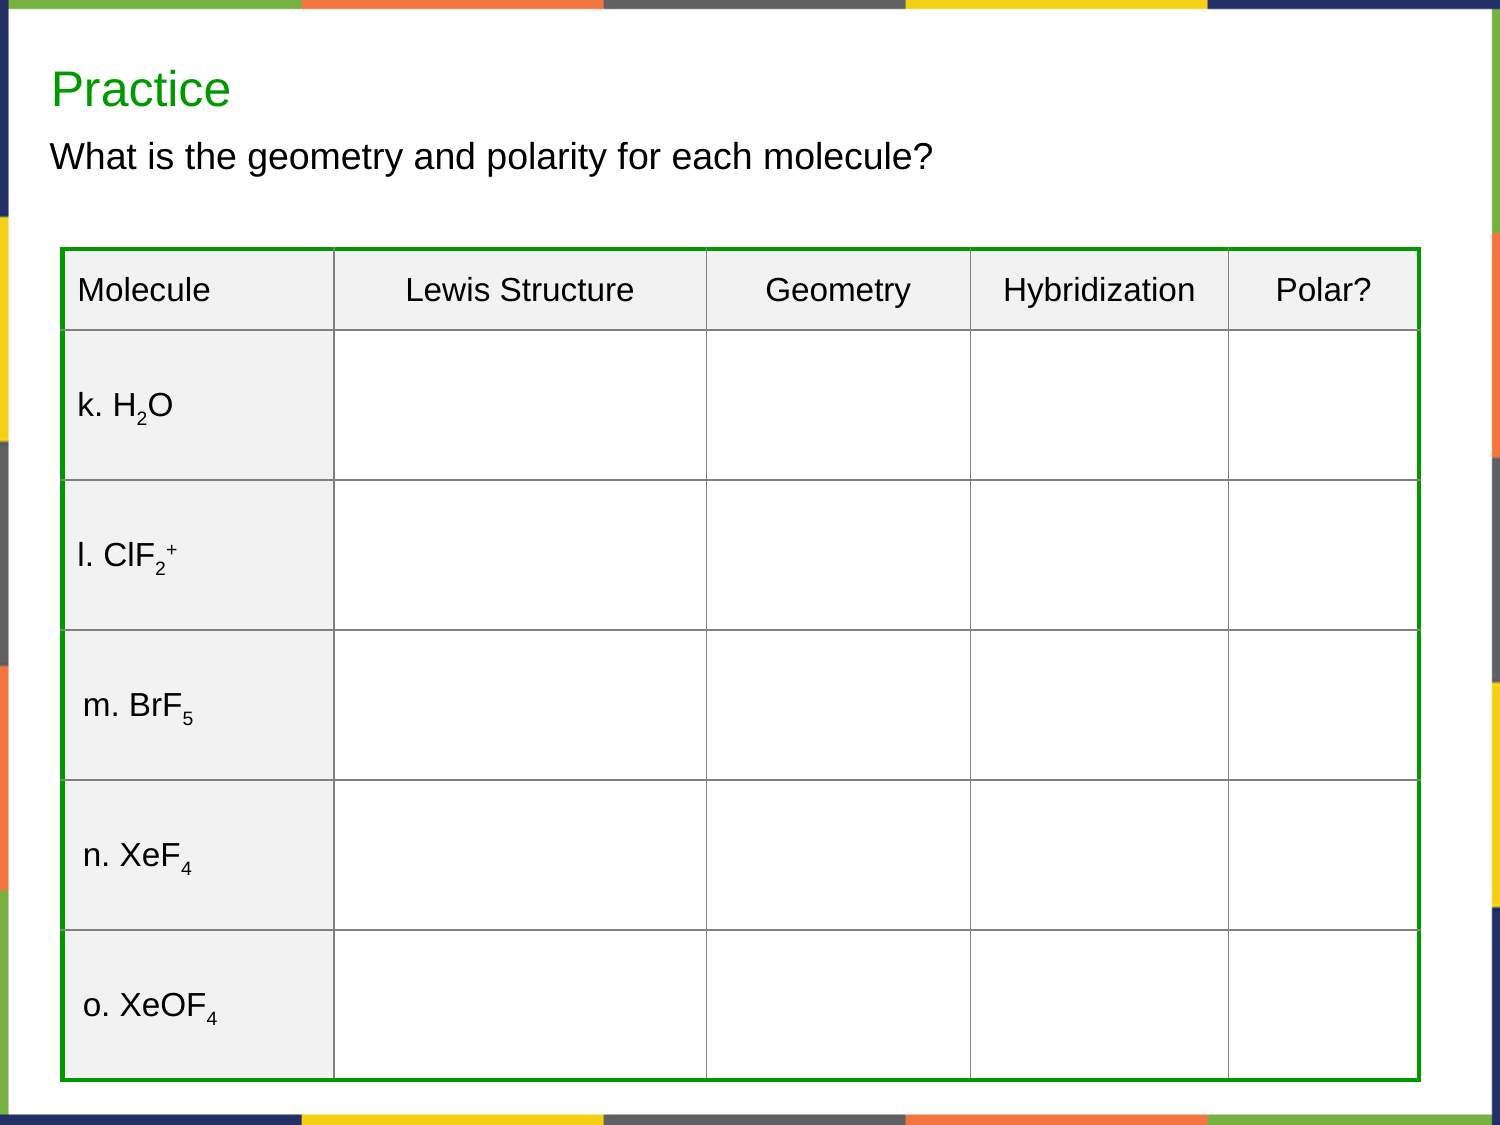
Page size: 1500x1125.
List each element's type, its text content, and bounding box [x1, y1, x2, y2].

table_cell m. BrF5 [65, 631, 333, 779]
table_cell [707, 781, 970, 929]
picture [0, 0, 1500, 1125]
table_header Hybridization [971, 251, 1228, 329]
text_box What is the geometry and polarity for each molecule? [34, 124, 1471, 185]
table_cell [1229, 631, 1417, 779]
table_cell [971, 931, 1228, 1078]
table_cell [335, 781, 706, 929]
table_cell l. ClF2+ [65, 481, 333, 629]
table_cell [971, 331, 1228, 479]
table_cell k. H2O [65, 331, 333, 479]
table_header Polar? [1229, 251, 1417, 329]
table_cell [335, 631, 706, 779]
table_cell [707, 481, 970, 629]
table_cell [335, 481, 706, 629]
table_cell [335, 931, 706, 1078]
table_cell [707, 931, 970, 1078]
table_cell o. XeOF4 [65, 931, 333, 1078]
table_cell [1229, 481, 1417, 629]
table_cell [1229, 931, 1417, 1078]
table_cell [707, 331, 970, 479]
table_cell n. XeF4 [65, 781, 333, 929]
table_cell [1229, 331, 1417, 479]
table_cell [971, 631, 1228, 779]
table_header Molecule [65, 251, 333, 329]
table_header Lewis Structure [335, 251, 706, 329]
text_box Practice [36, 48, 247, 124]
table_cell [707, 631, 970, 779]
table_cell [971, 781, 1228, 929]
table_cell [1229, 781, 1417, 929]
table_header Geometry [707, 251, 970, 329]
table_cell [335, 331, 706, 479]
table_cell [971, 481, 1228, 629]
